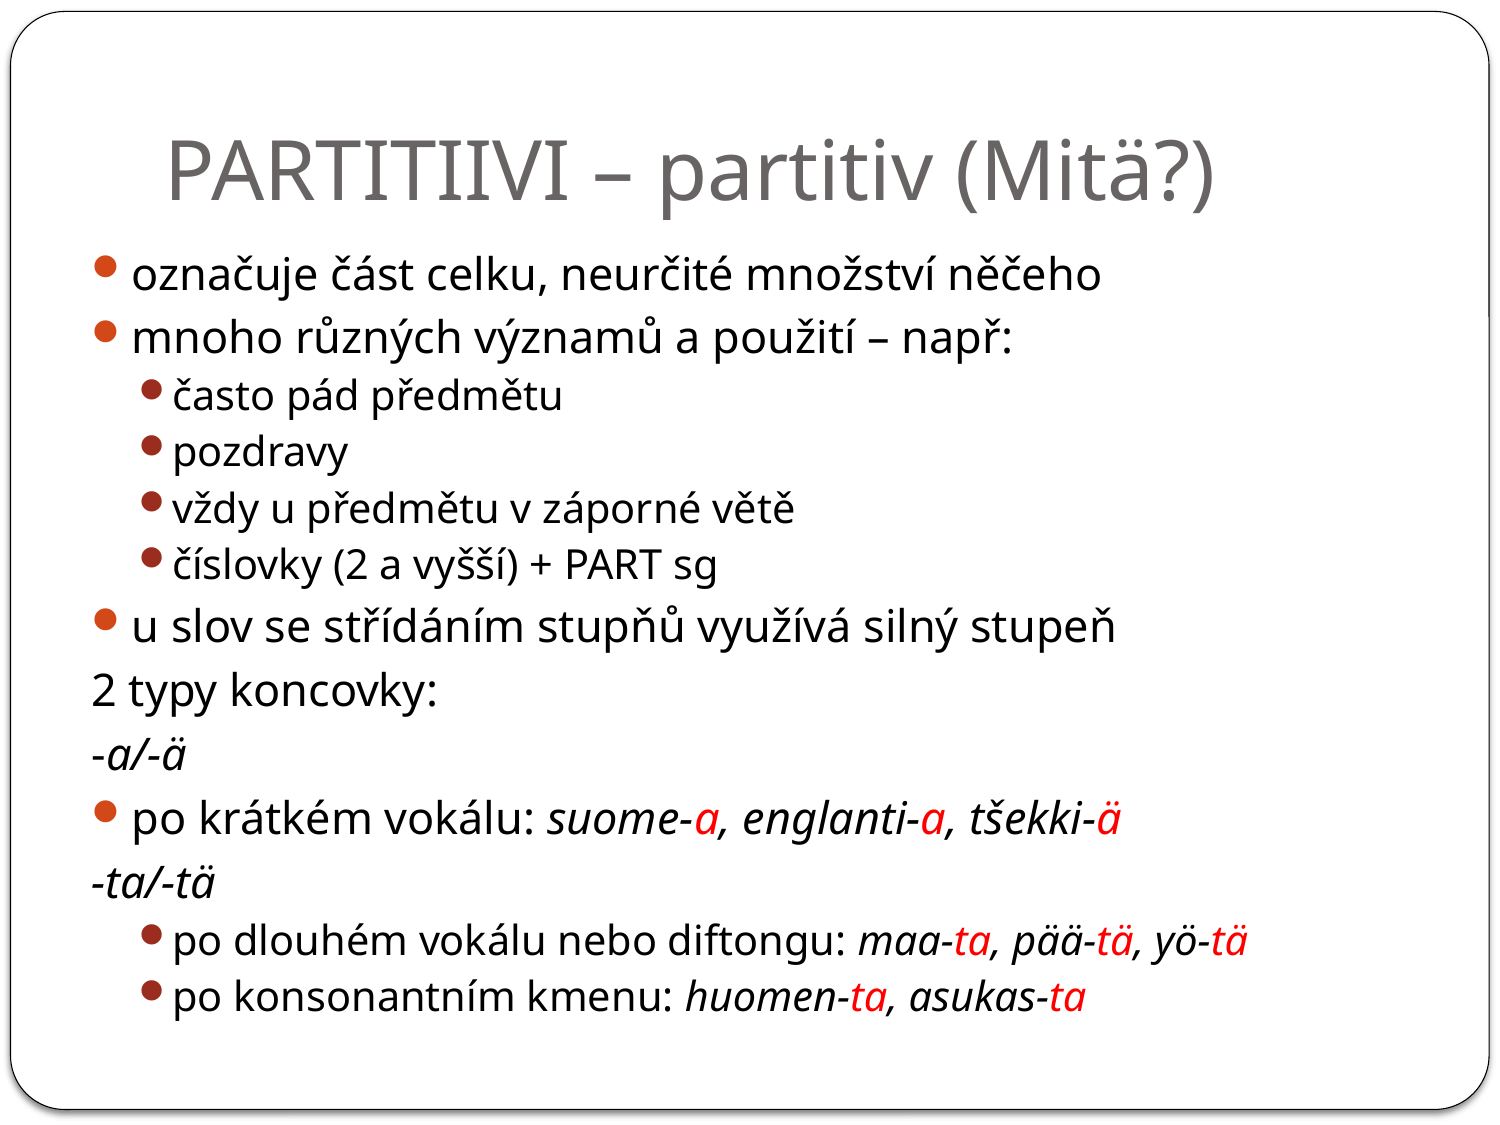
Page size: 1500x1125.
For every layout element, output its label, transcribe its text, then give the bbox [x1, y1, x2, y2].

title PARTITIIVI – partitiv (Mitä?) [150, 45, 1425, 233]
list označuje část celku, neurčité množství něčeho mnoho různých významů a použití – např: často pád předmětu pozdravy vždy u předmětu v záporné větě číslovky (2 a vyšší) + PART sg u slov se střídáním stupňů využívá silný stupeň 2 typy koncovky: -a/-ä po krátkém vokálu: suome-a, englanti-a, tšekki-ä -ta/-tä po dlouhém vokálu nebo diftongu: maa-ta, pää-tä, yö-tä po konsonantním kmenu: huomen-ta, asukas-ta [76, 237, 1447, 1035]
